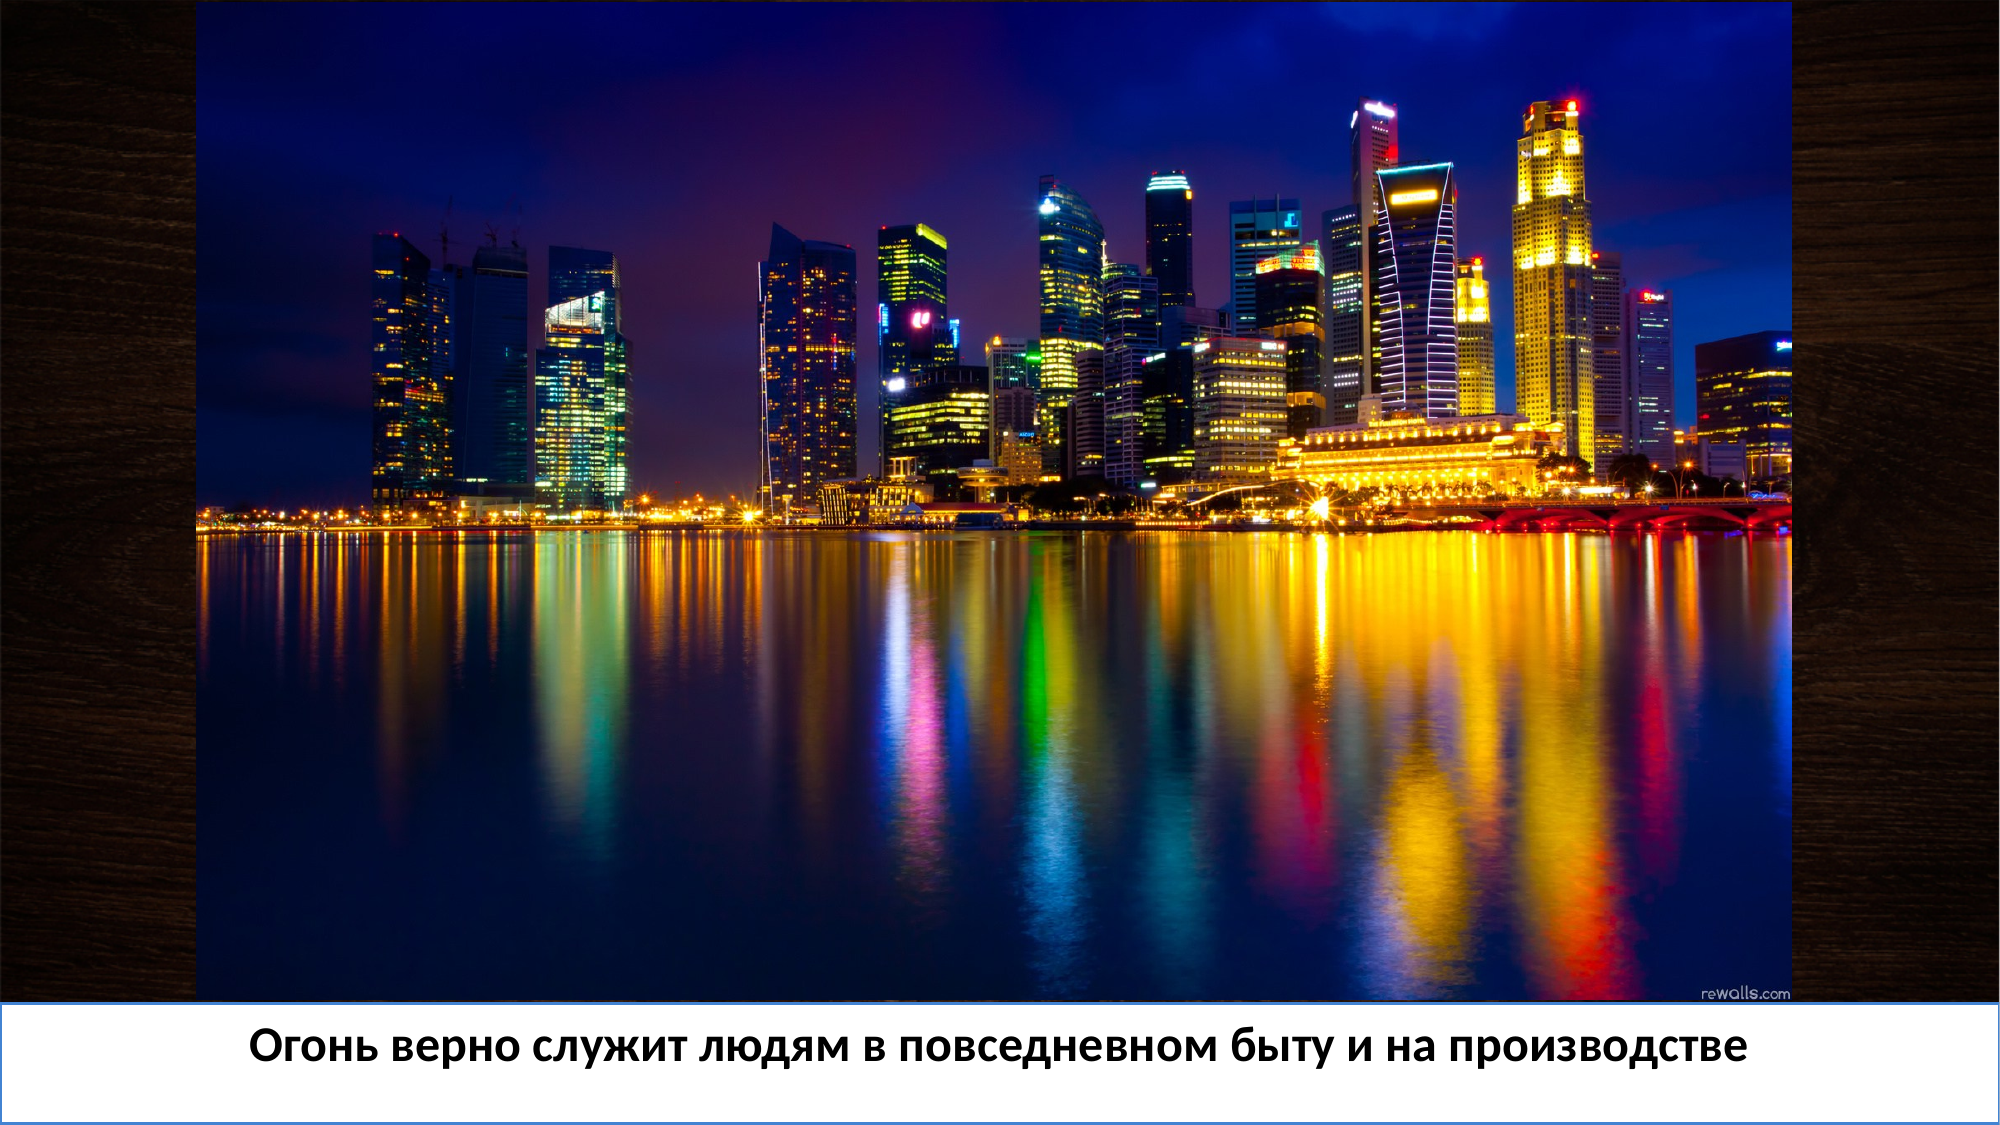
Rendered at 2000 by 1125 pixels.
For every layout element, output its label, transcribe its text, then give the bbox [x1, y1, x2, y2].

picture [0, 0, 2000, 1002]
text_box Огонь верно служит людям в повседневном быту и на производстве [0, 1002, 2000, 1125]
